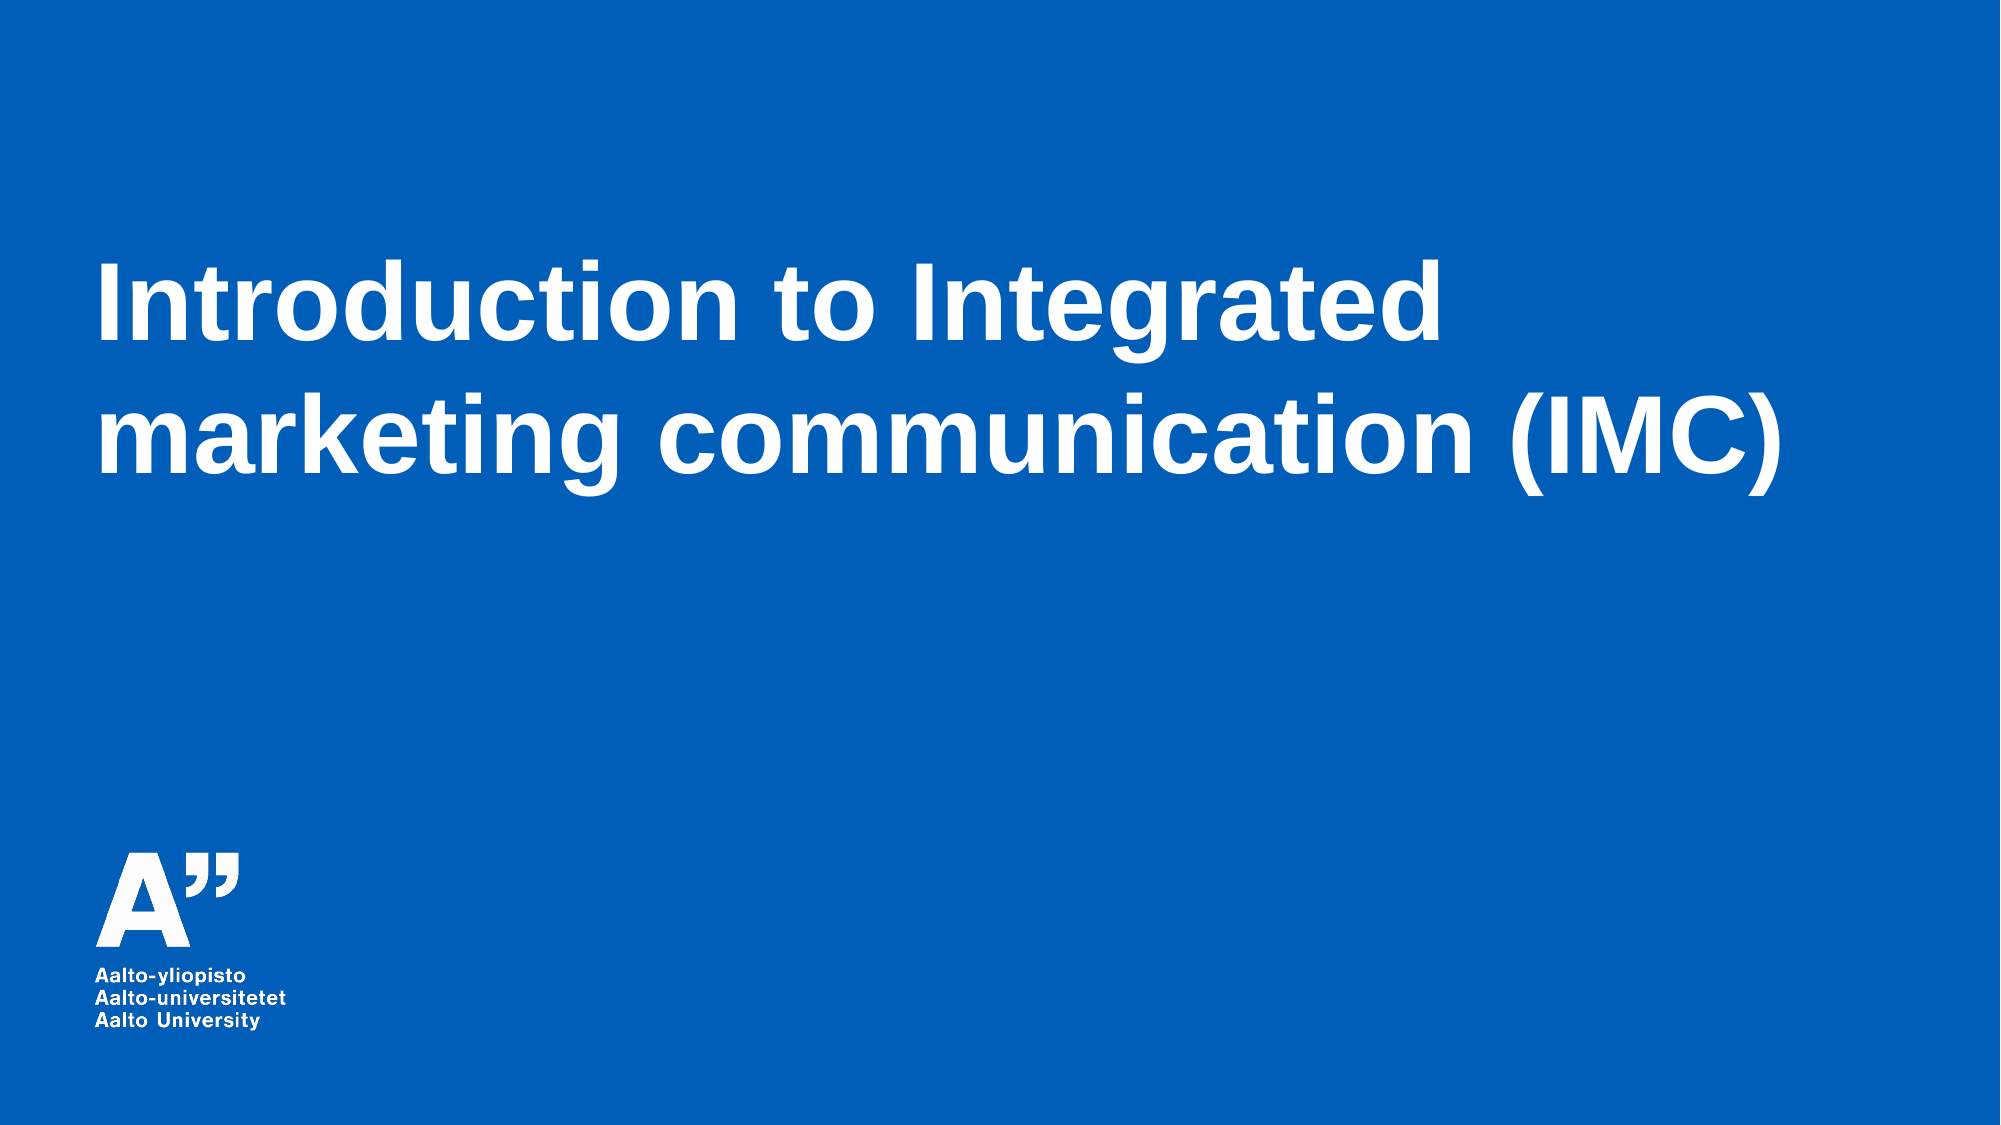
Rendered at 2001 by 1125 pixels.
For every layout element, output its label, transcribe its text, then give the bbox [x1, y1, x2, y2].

list Introduction to Integrated marketing communication (IMC) [94, 358, 1833, 504]
picture [0, 758, 380, 1125]
